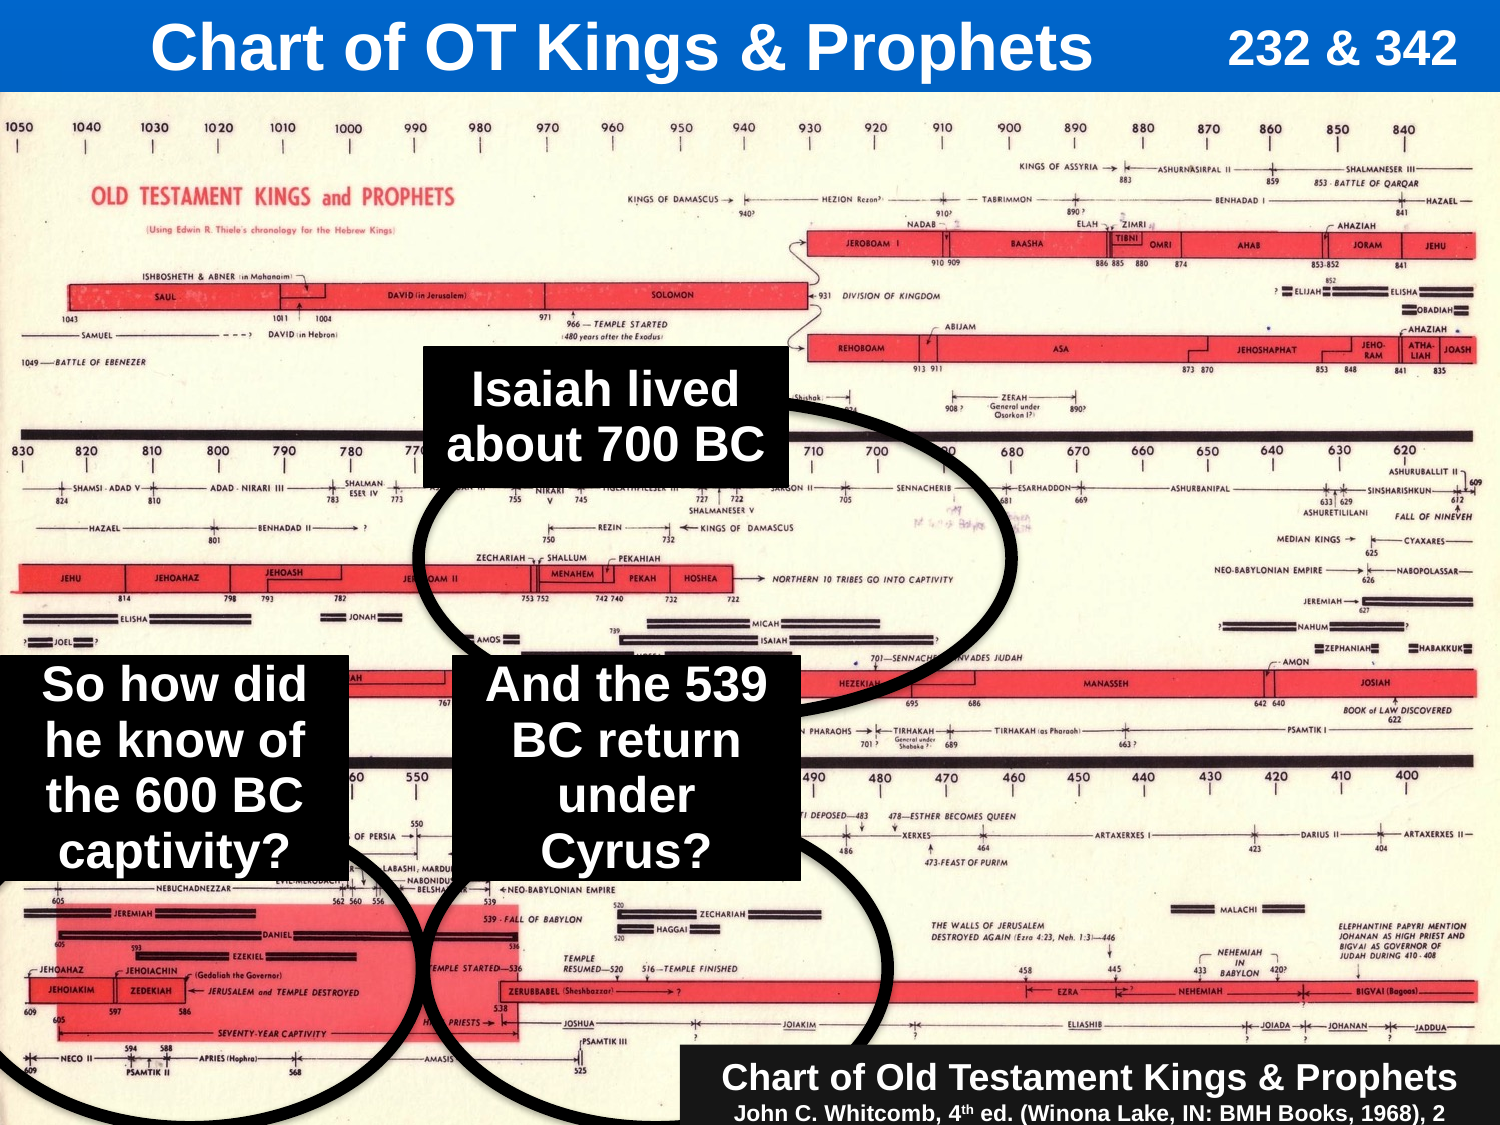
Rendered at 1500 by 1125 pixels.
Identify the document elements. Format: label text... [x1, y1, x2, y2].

text_box 232 & 342 [1212, 12, 1488, 79]
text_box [418, 346, 1012, 718]
title Chart of OT Kings & Prophets [0, 0, 1247, 91]
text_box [423, 655, 888, 1125]
picture [0, 91, 1500, 1125]
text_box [0, 655, 422, 1125]
